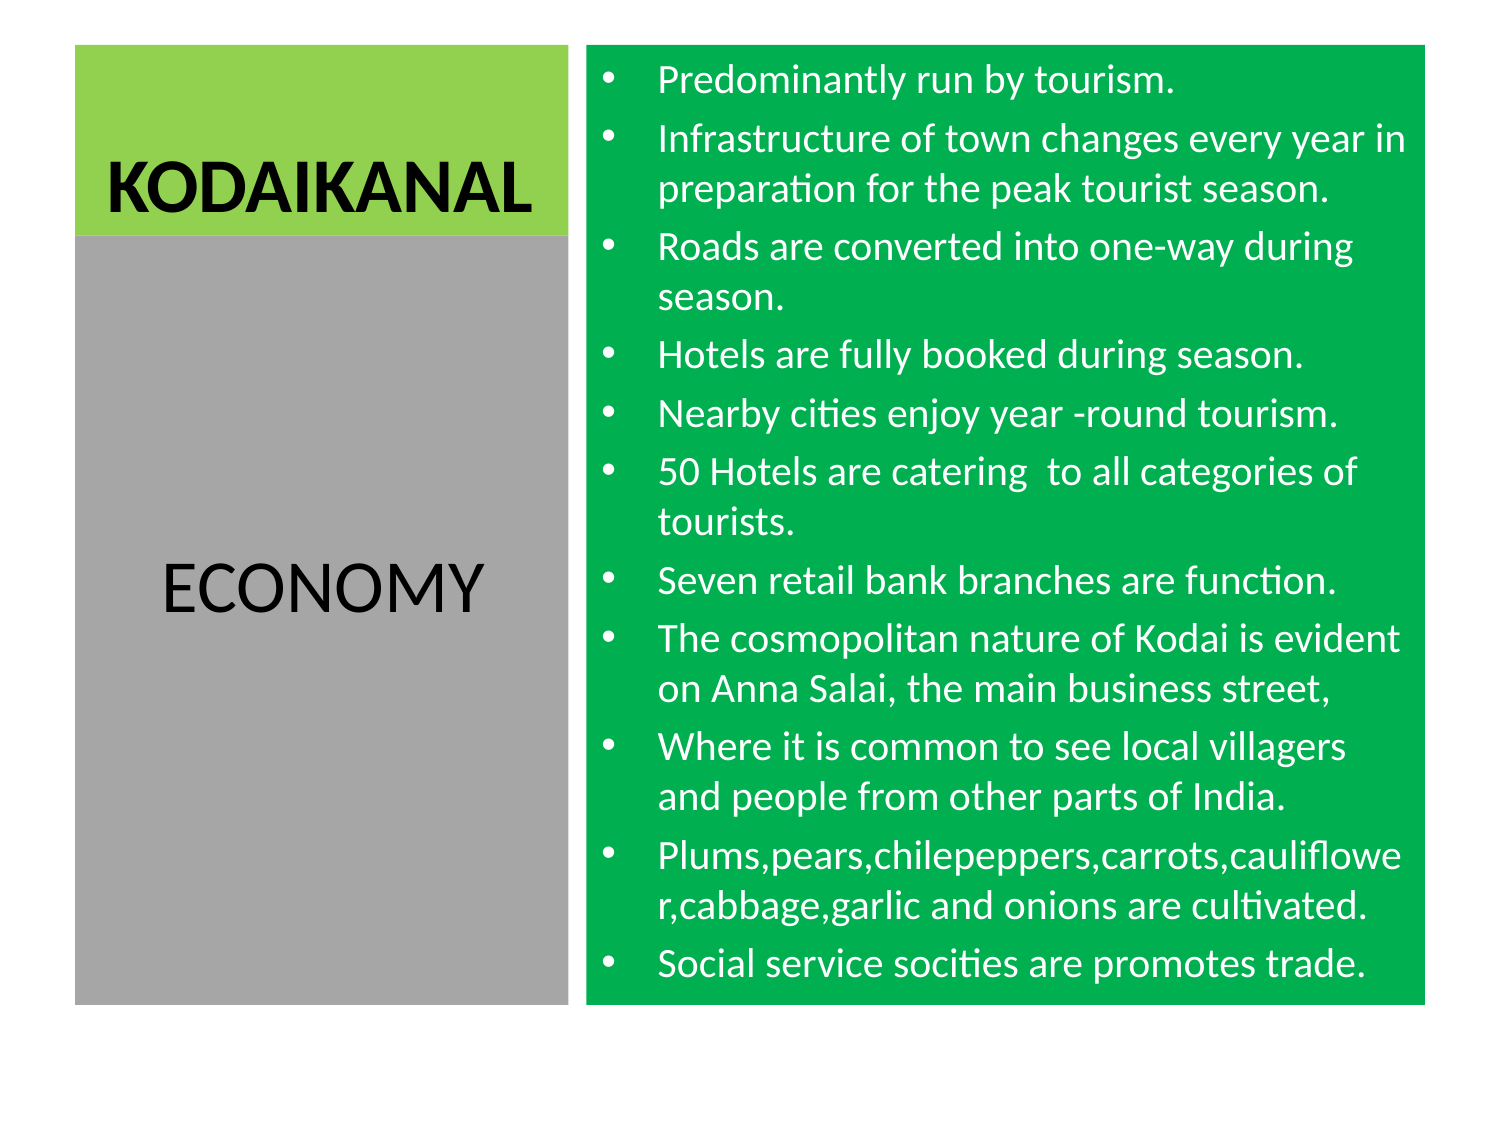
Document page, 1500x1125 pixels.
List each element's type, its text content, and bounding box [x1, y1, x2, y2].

list ECONOMY [75, 235, 569, 1005]
list Predominantly run by tourism. Infrastructure of town changes every year in preparation for the peak tourist season. Roads are converted into one-way during season. Hotels are fully booked during season. Nearby cities enjoy year -round tourism. 50 Hotels are catering to all categories of tourists. Seven retail bank branches are function. The cosmopolitan nature of Kodai is evident on Anna Salai, the main business street, Where it is common to see local villagers and people from other parts of India. Plums,pears,chilepeppers,carrots,cauliflower,cabbage,garlic and onions are cultivated. Social service socities are promotes trade. [586, 44, 1425, 1005]
title KODAIKANAL [75, 44, 569, 235]
